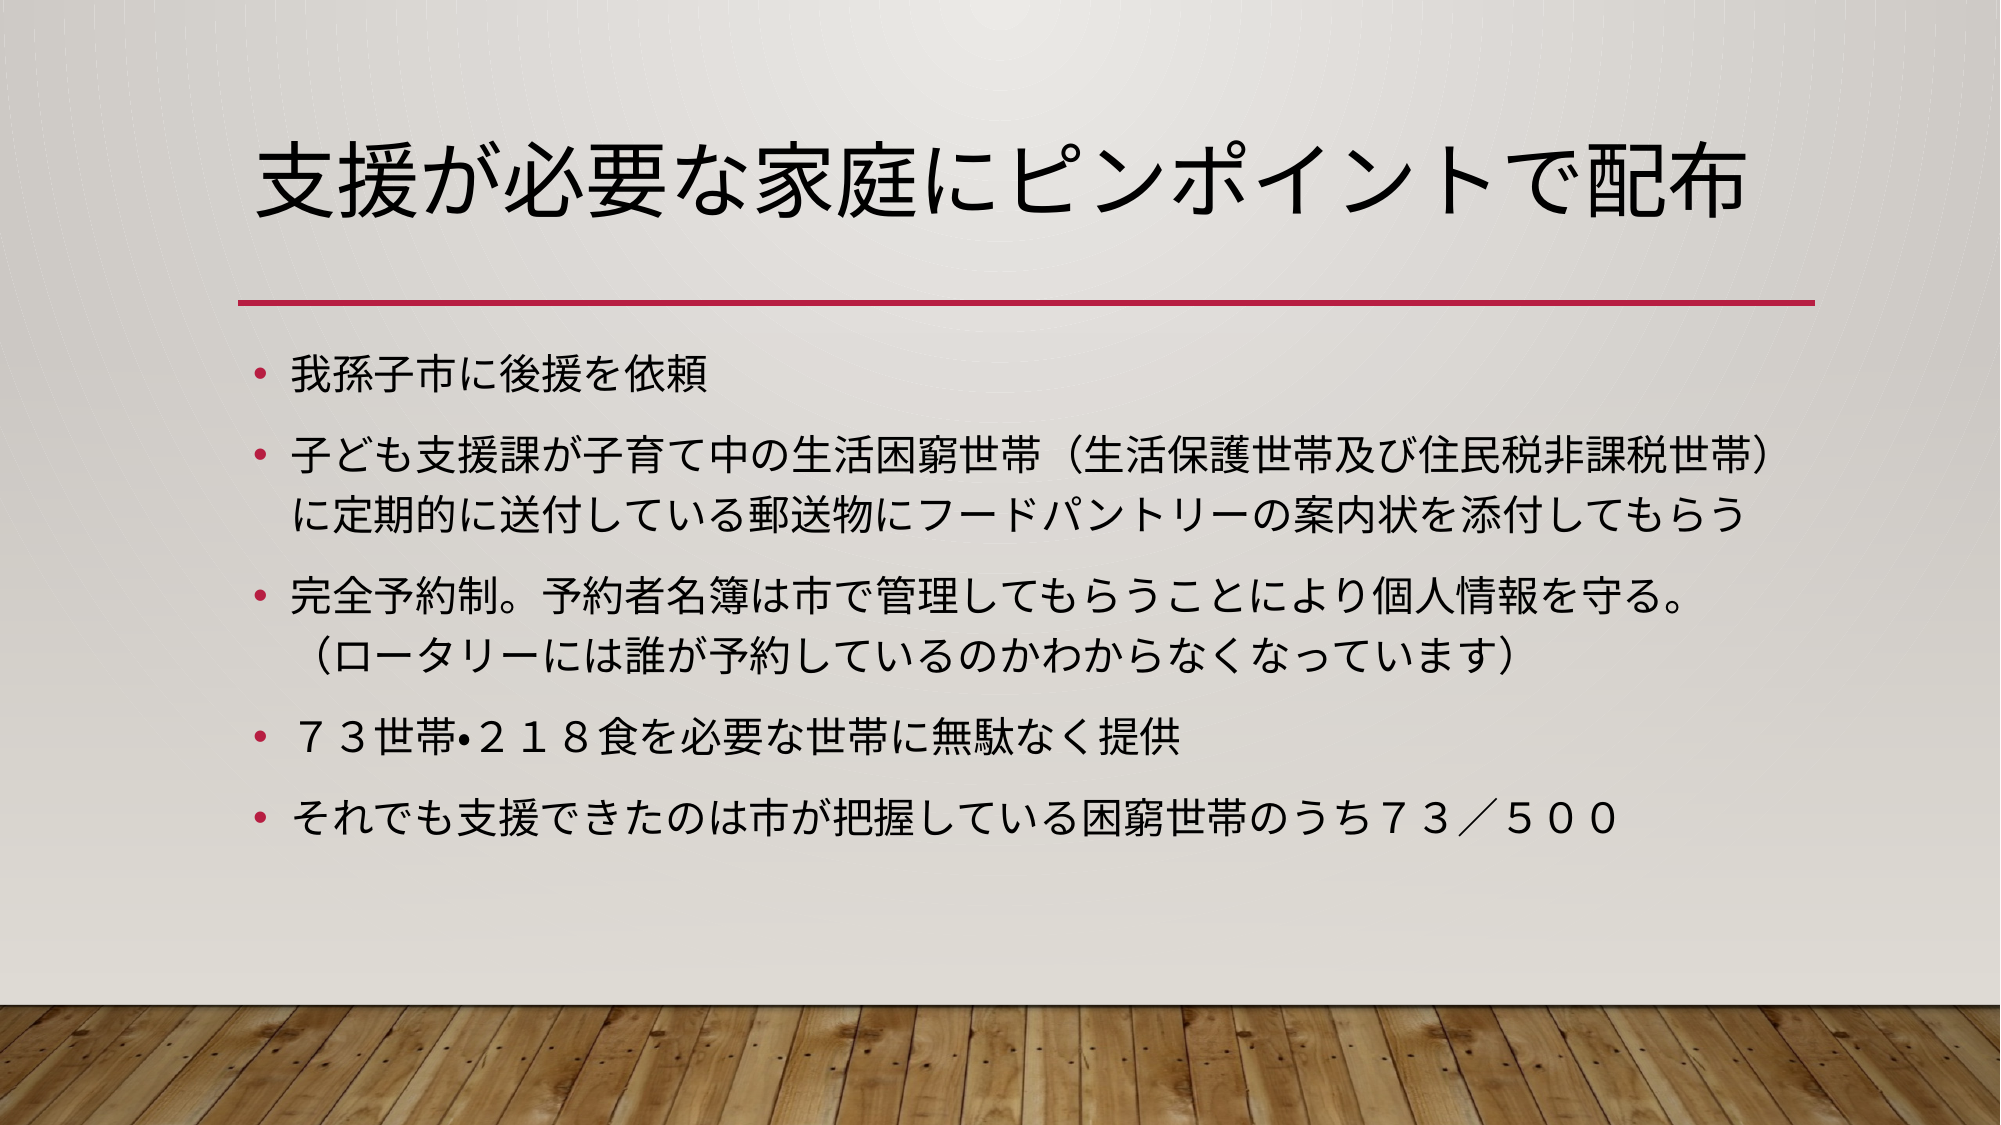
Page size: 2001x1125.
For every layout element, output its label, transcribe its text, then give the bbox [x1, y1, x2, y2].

list 我孫子市に後援を依頼 子ども支援課が子育て中の生活困窮世帯（生活保護世帯及び住民税非課税世帯）に定期的に送付している郵送物にフードパントリーの案内状を添付してもらう 完全予約制。予約者名簿は市で管理してもらうことにより個人情報を守る。（ロータリーには誰が予約しているのかわからなくなっています） ７３世帯・２１８食を必要な世帯に無駄なく提供 それでも支援できたのは市が把握している困窮世帯のうち７３／５００ [238, 330, 1814, 897]
picture [0, 1005, 2000, 1125]
title 支援が必要な家庭にピンポイントで配布 [238, 131, 1814, 305]
